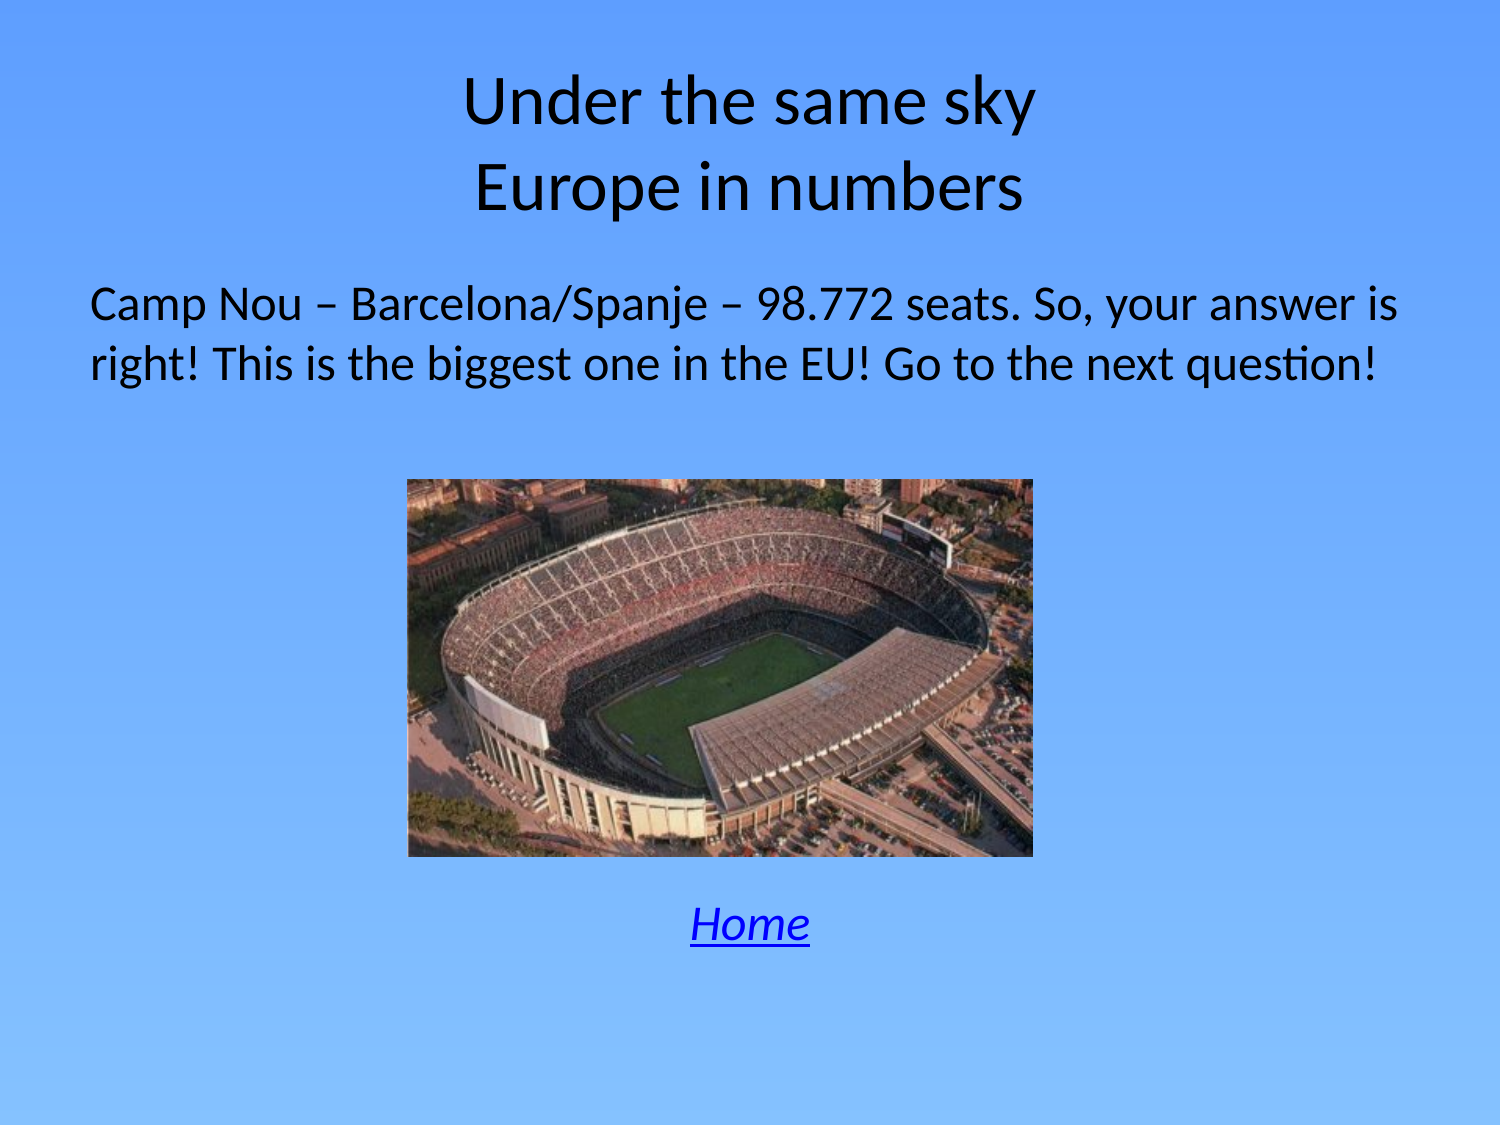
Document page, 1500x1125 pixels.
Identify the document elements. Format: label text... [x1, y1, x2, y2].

picture [407, 479, 1033, 857]
title Under the same sky Europe in numbers [75, 45, 1425, 233]
list Camp Nou – Barcelona/Spanje – 98.772 seats. So, your answer is right! This is the biggest one in the EU! Go to the next question! Home [75, 262, 1425, 1005]
